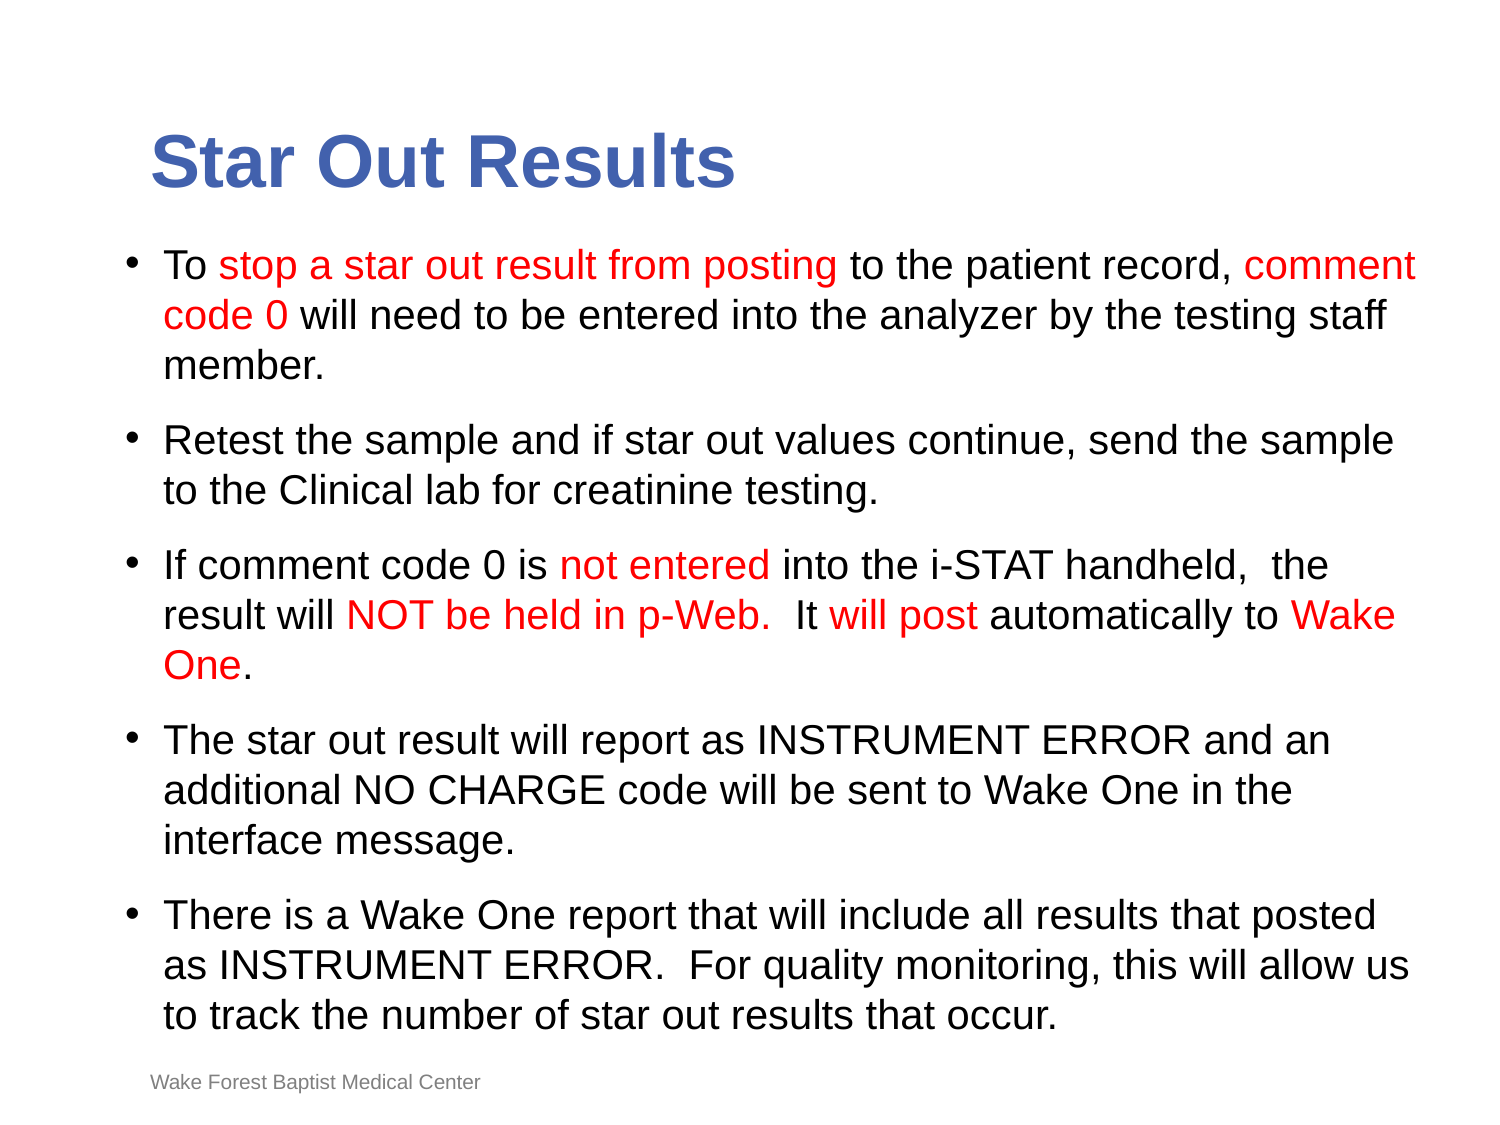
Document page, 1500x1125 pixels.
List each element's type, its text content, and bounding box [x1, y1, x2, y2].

title Star Out Results [150, 112, 1425, 204]
list To stop a star out result from posting to the patient record, comment code 0 will need to be entered into the analyzer by the testing staff member. Retest the sample and if star out values continue, send the sample to the Clinical lab for creatinine testing. If comment code 0 is not entered into the i-STAT handheld, the result will NOT be held in p-Web. It will post automatically to Wake One. The star out result will report as INSTRUMENT ERROR and an additional NO CHARGE code will be sent to Wake One in the interface message. There is a Wake One report that will include all results that posted as INSTRUMENT ERROR. For quality monitoring, this will allow us to track the number of star out results that occur. [125, 237, 1425, 1116]
